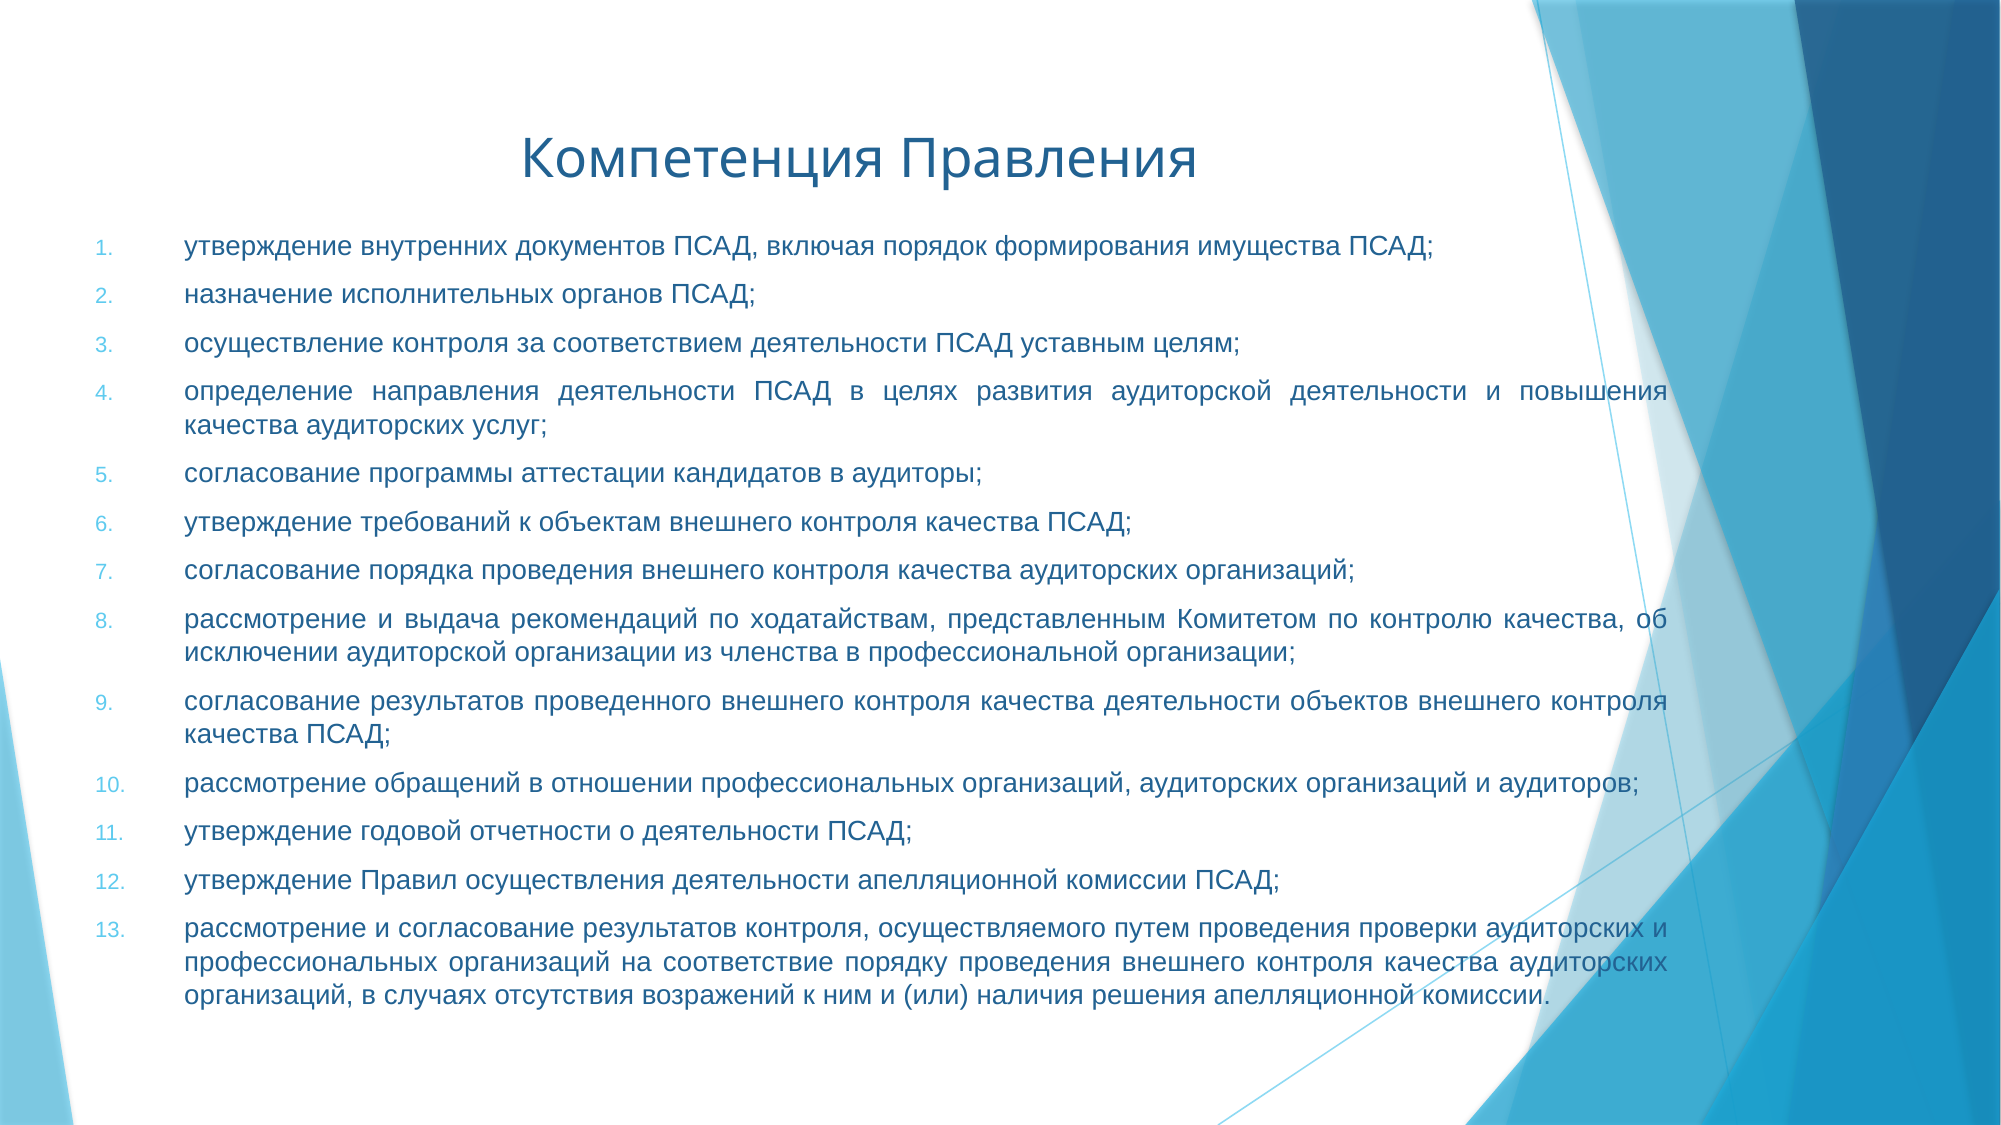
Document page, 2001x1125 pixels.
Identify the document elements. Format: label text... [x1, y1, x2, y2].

title Компетенция Правления [184, 115, 1535, 197]
list утверждение внутренних документов ПСАД, включая порядок формирования имущества ПСАД; назначение исполнительных органов ПСАД; осуществление контроля за соответствием деятельности ПСАД уставным целям; определение направления деятельности ПСАД в целях развития аудиторской деятельности и повышения качества аудиторских услуг; согласование программы аттестации кандидатов в аудиторы; утверждение требований к объектам внешнего контроля качества ПСАД; согласование порядка проведения внешнего контроля качества аудиторских организаций; рассмотрение и выдача рекомендаций по ходатайствам, представленным Комитетом по контролю качества, об исключении аудиторской организации из членства в профессиональной организации; согласование результатов проведенного внешнего контроля качества деятельности объектов внешнего контроля качества ПСАД; рассмотрение обращений в отношении профессиональных организаций, аудиторских организаций и аудиторов; утверждение годовой отчетности о деятельности ПСАД; утверждение Правил осуществления деятельности апелляционной комиссии ПСАД; рассмотрение и согласование результатов контроля, осуществляемого путем проведения проверки аудиторских и профессиональных организаций на соответствие порядку проведения внешнего контроля качества аудиторских организаций, в случаях отсутствия возражений к ним и (или) наличия решения апелляционной комиссии. [80, 219, 1686, 1039]
